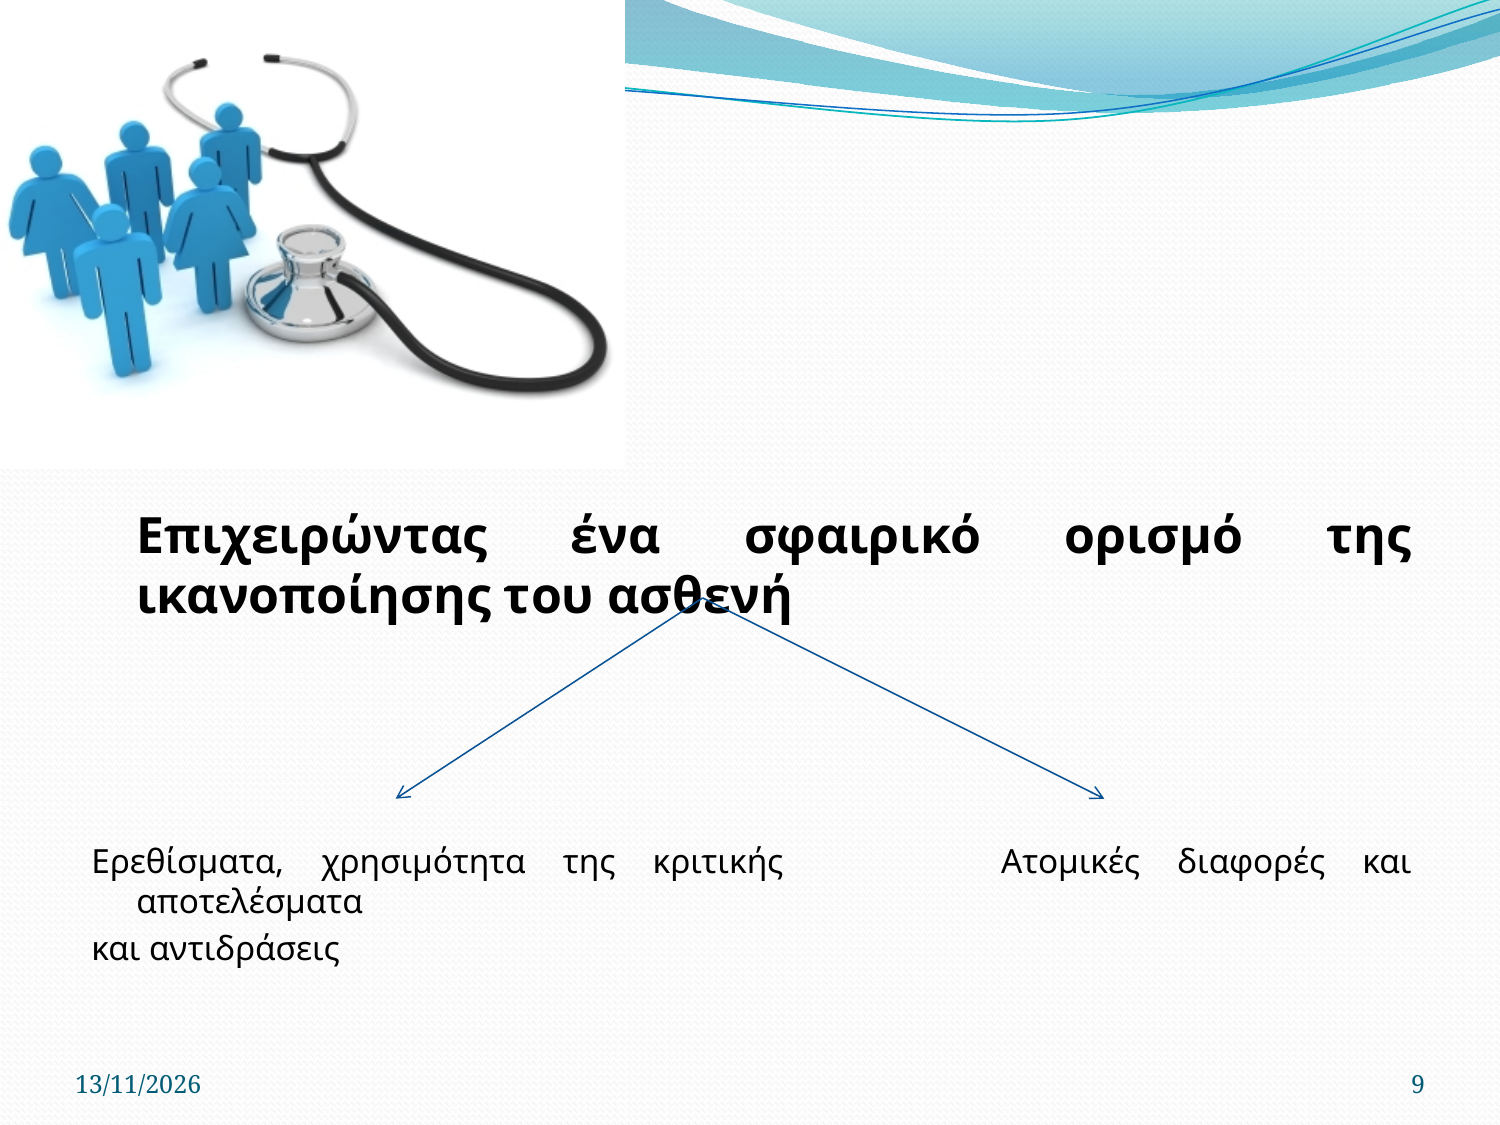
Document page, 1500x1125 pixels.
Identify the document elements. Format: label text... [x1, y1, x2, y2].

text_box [702, 597, 1105, 799]
slide_number 17 [695, 598, 702, 799]
picture [0, 0, 626, 469]
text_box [395, 597, 702, 799]
slide_number 9 [1299, 1042, 1425, 1103]
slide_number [75, 1042, 425, 1103]
list Επιχειρώντας ένα σφαιρικό ορισμό της ικανοποίησης του ασθενή Ερεθίσματα, χρησιμότητα της κριτικής Ατομικές διαφορές και αποτελέσματα και αντιδράσεις [76, 491, 1427, 997]
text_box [388, 598, 1111, 811]
